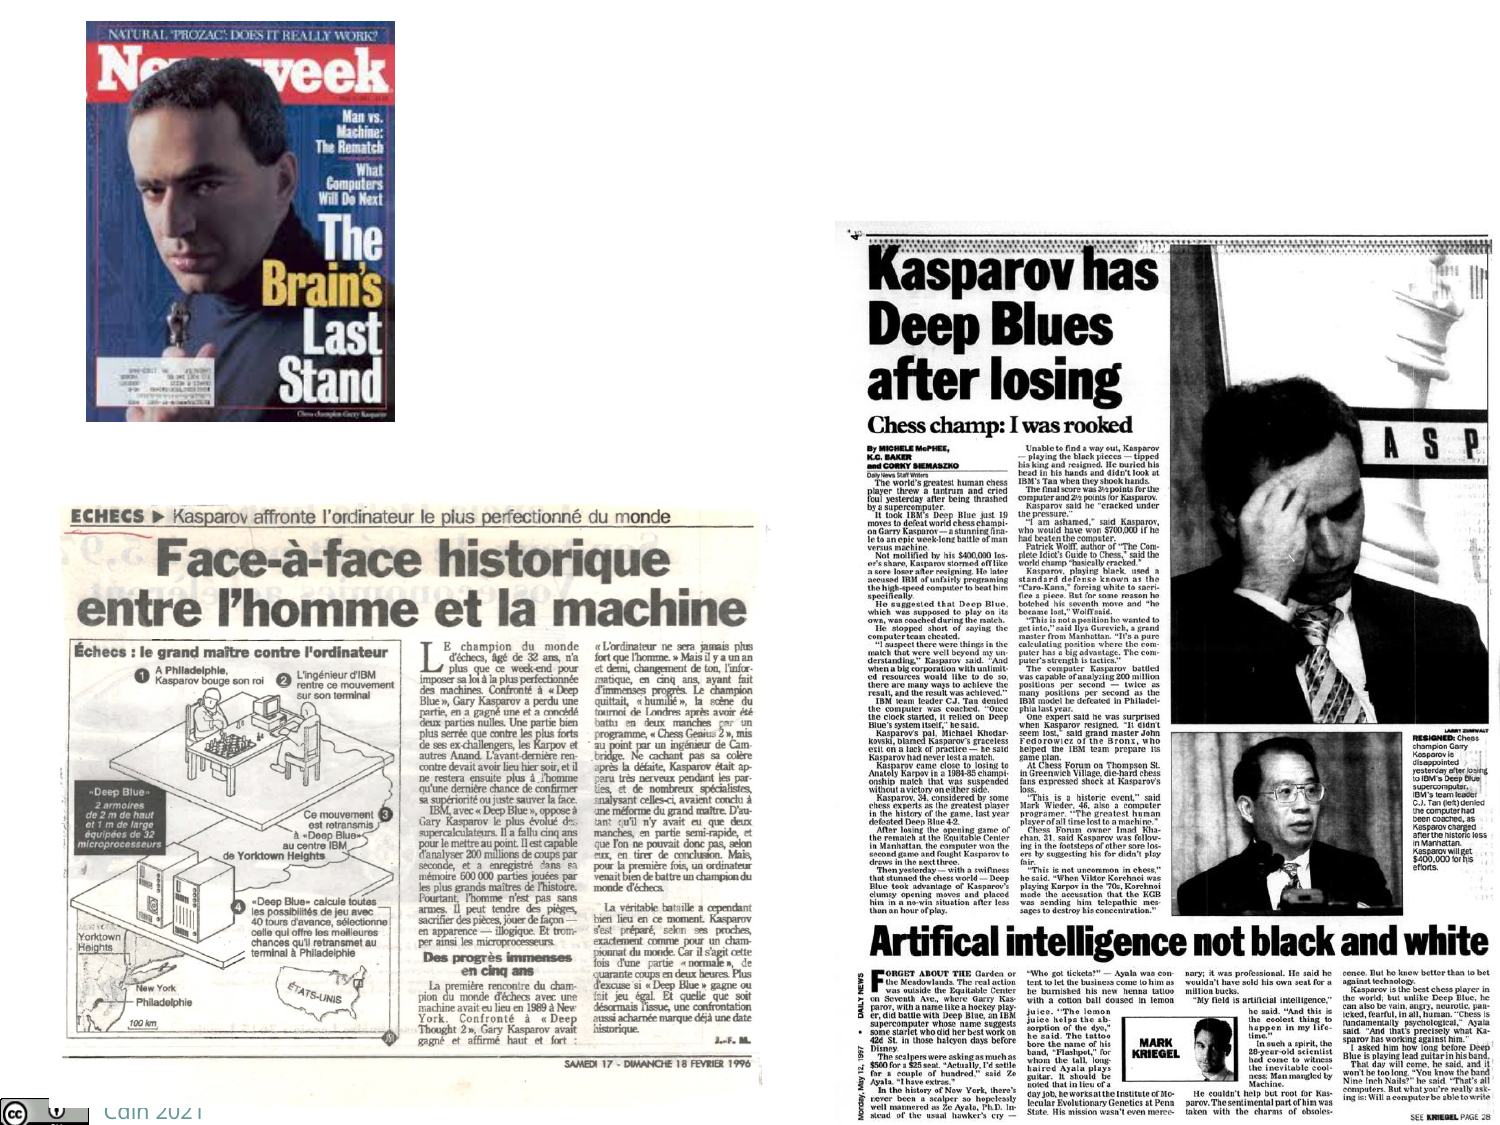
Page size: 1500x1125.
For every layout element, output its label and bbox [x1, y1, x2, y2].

picture [835, 221, 1500, 1125]
picture [0, 494, 774, 1125]
picture [86, 21, 395, 422]
